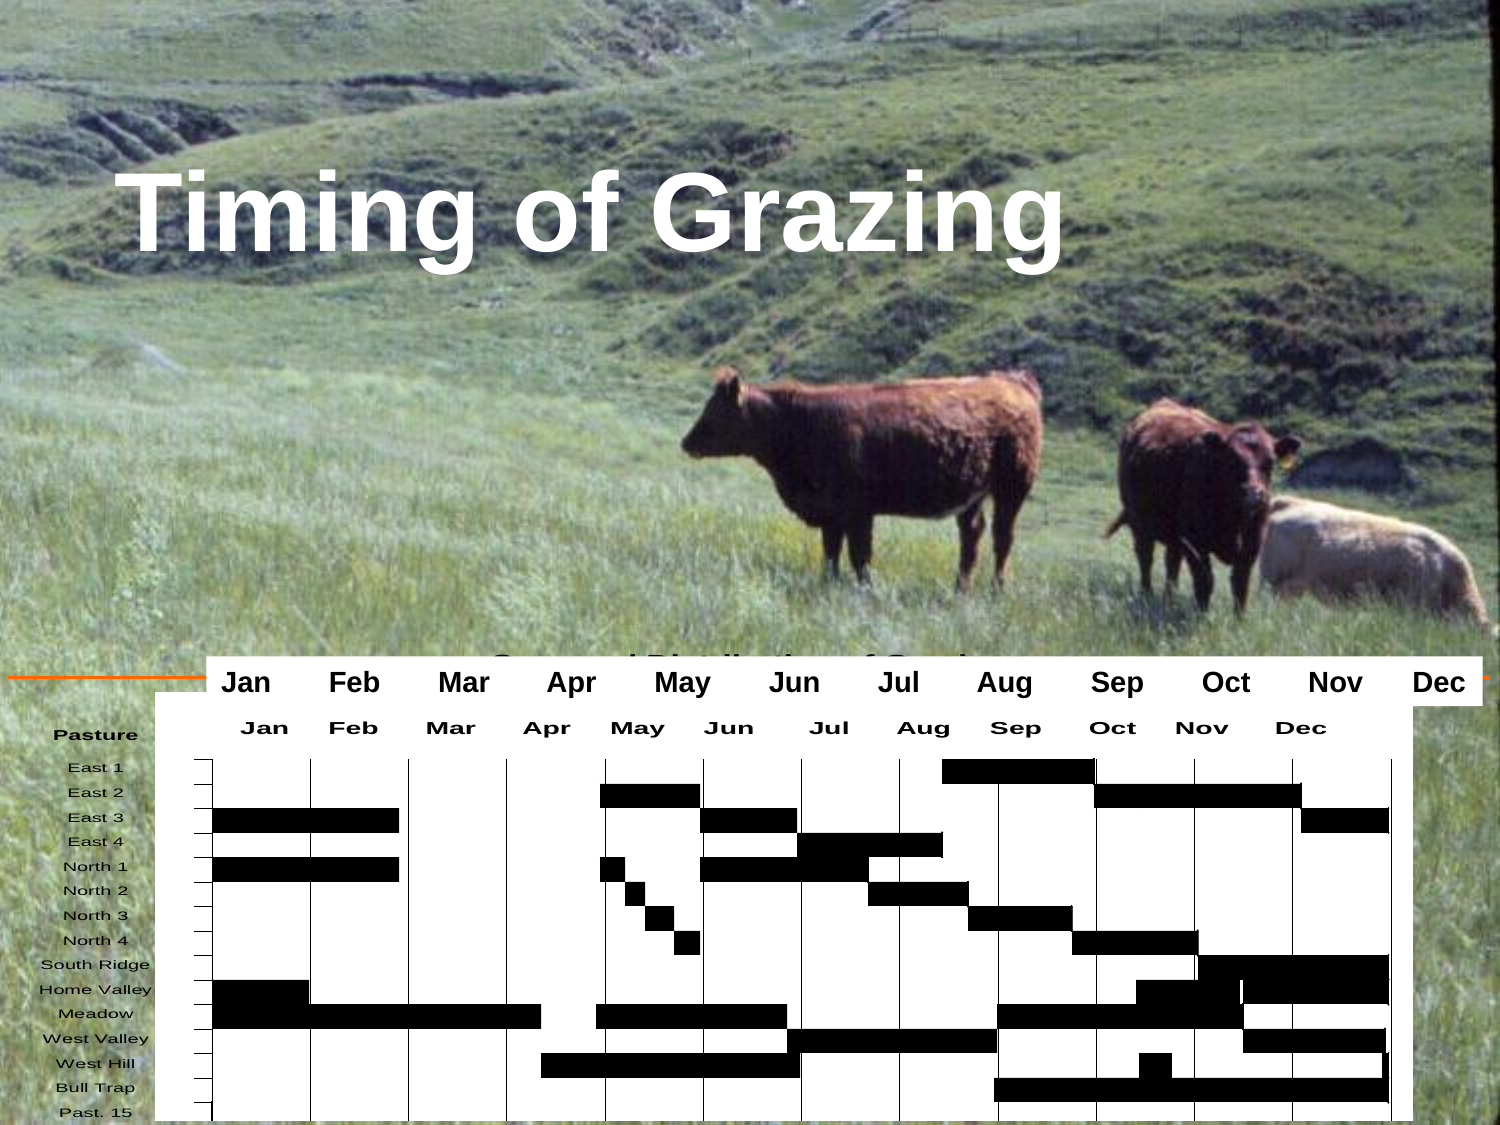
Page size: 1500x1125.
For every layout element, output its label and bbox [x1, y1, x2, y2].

picture [0, 0, 1500, 1125]
text_box [7, 649, 1491, 1122]
